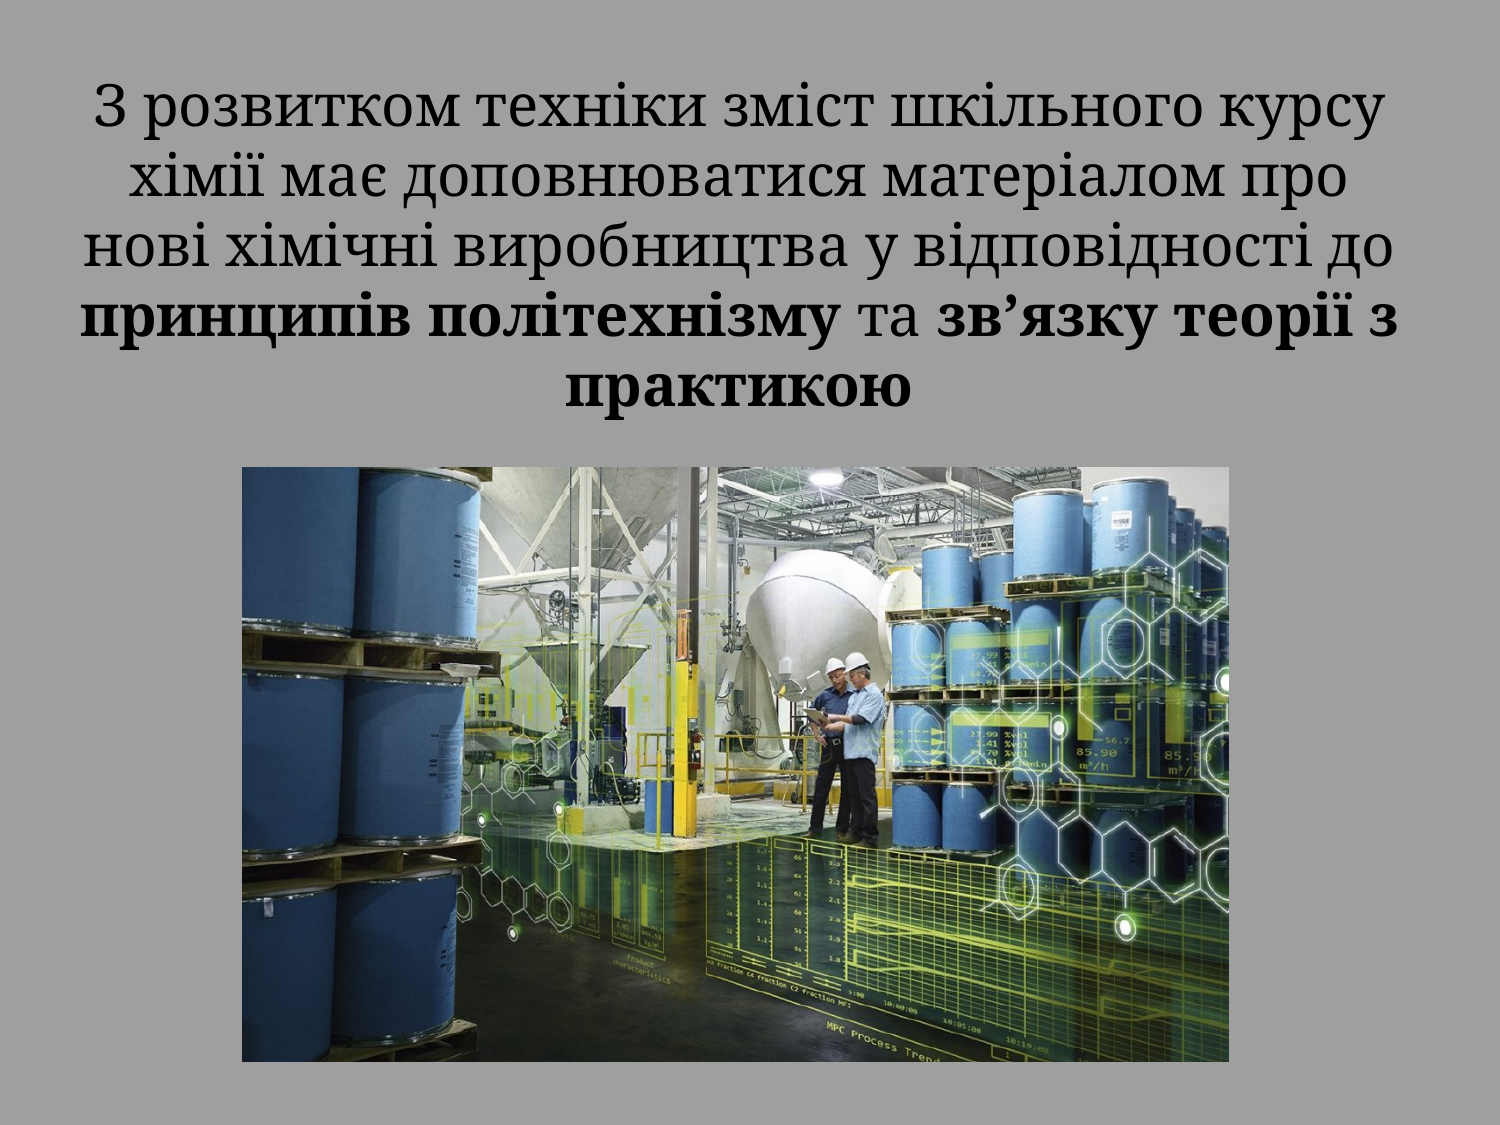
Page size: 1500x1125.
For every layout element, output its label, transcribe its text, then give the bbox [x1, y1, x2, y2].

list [241, 467, 1229, 1063]
title З розвитком техніки зміст шкільного курсу хімії має доповнюватися матеріалом про нові хімічні виробництва у відповідності до принципів політехнізму та зв’язку теорії з практикою [64, 149, 1415, 337]
